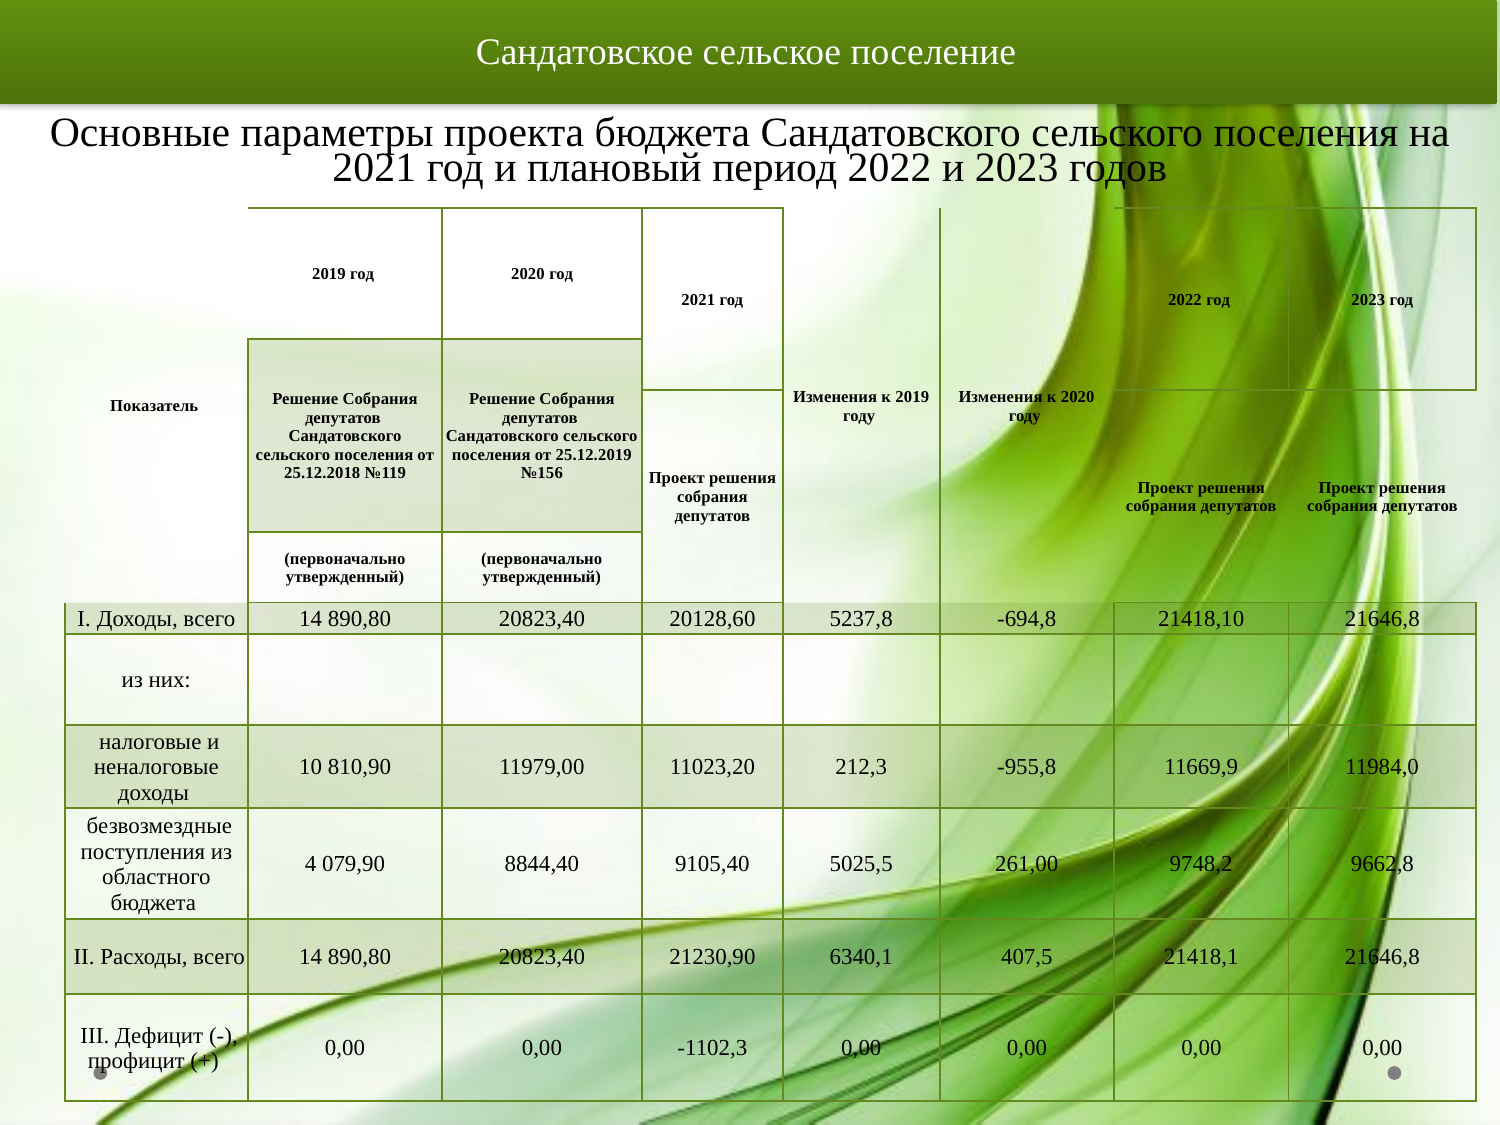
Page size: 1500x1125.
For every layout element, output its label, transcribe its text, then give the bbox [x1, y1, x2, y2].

table_cell 14 890,80 [249, 603, 441, 633]
table_cell [784, 635, 939, 724]
table_cell 10 810,90 [249, 726, 441, 807]
table_cell 9105,40 [643, 809, 782, 918]
table_cell Проект решения собрания депутатов [1114, 391, 1288, 602]
table_cell [1289, 635, 1475, 724]
table_cell -694,8 [941, 603, 1113, 633]
table_cell [249, 635, 441, 724]
table_cell 20128,60 [643, 603, 782, 633]
table_cell 0,00 [249, 995, 441, 1100]
table_cell III. Дефицит (-), профицит (+) [66, 995, 247, 1100]
table_cell налоговые и неналоговые доходы [66, 726, 247, 807]
table_cell 4 079,90 [249, 809, 441, 918]
table_cell 21230,90 [643, 920, 782, 993]
picture [0, 0, 1500, 125]
table_cell [443, 635, 641, 724]
table_cell 11669,9 [1115, 726, 1288, 807]
table_cell 0,00 [784, 995, 939, 1100]
table_cell 9748,2 [1115, 809, 1288, 918]
table_cell Решение Собрания депутатов Сандатовского сельского поселения от 25.12.2019 №156 [443, 340, 641, 531]
table_header 2019 год [248, 209, 441, 338]
table_header Изменения к 2019 году [784, 208, 939, 603]
table_cell [643, 635, 782, 724]
table_cell 0,00 [941, 995, 1113, 1100]
table_cell II. Расходы, всего [66, 920, 247, 993]
table_cell 11979,00 [443, 726, 641, 807]
table_cell 11984,0 [1289, 726, 1475, 807]
table_cell 407,5 [941, 920, 1113, 993]
table_cell 0,00 [443, 995, 641, 1100]
table_cell безвозмездные поступления из областного бюджета [66, 809, 247, 918]
table_cell 0,00 [1115, 995, 1288, 1100]
table_cell [941, 635, 1113, 724]
table_cell Проект решения собрания депутатов [643, 391, 782, 602]
table_cell 20823,40 [443, 920, 641, 993]
table_cell -955,8 [941, 726, 1113, 807]
table_cell 5025,5 [784, 809, 939, 918]
table_cell 11023,20 [643, 726, 782, 807]
table_header 2020 год [443, 209, 641, 338]
table_cell Решение Собрания депутатов Сандатовского сельского поселения от 25.12.2018 №119 [249, 340, 441, 531]
table_cell (первоначально утвержденный) [443, 533, 641, 602]
table_cell 21646,8 [1289, 603, 1475, 633]
table_cell 21418,10 [1115, 603, 1288, 633]
table_cell 212,3 [784, 726, 939, 807]
table_cell 261,00 [941, 809, 1113, 918]
table_cell 0,00 [1289, 995, 1475, 1100]
table_header 2021 год [643, 209, 782, 389]
table_cell (первоначально утвержденный) [249, 533, 441, 602]
table_header Показатель [65, 208, 248, 603]
table_header Изменения к 2020 году [941, 208, 1114, 603]
text_box Сандатовское сельское поселение [0, 0, 1497, 104]
table_cell 5237,8 [784, 603, 939, 633]
table_cell 6340,1 [784, 920, 939, 993]
table_cell I. Доходы, всего [66, 603, 247, 633]
table_cell [1115, 635, 1288, 724]
table_cell 21646,8 [1289, 920, 1475, 993]
table_cell Проект решения собрания депутатов [1288, 391, 1476, 602]
table_header 2023 год [1289, 209, 1475, 389]
picture [0, 197, 1500, 1125]
table_cell 14 890,80 [249, 920, 441, 993]
table_cell 8844,40 [443, 809, 641, 918]
title Основные параметры проекта бюджета Сандатовского сельского поселения на 2021 год и плановый период 2022 и 2023 годов [0, 125, 1500, 197]
table_cell 21418,1 [1115, 920, 1288, 993]
table_cell -1102,3 [643, 995, 782, 1100]
table_cell 9662,8 [1289, 809, 1475, 918]
table_cell из них: [66, 635, 247, 724]
table_header 2022 год [1114, 209, 1288, 389]
table_cell 20823,40 [443, 603, 641, 633]
